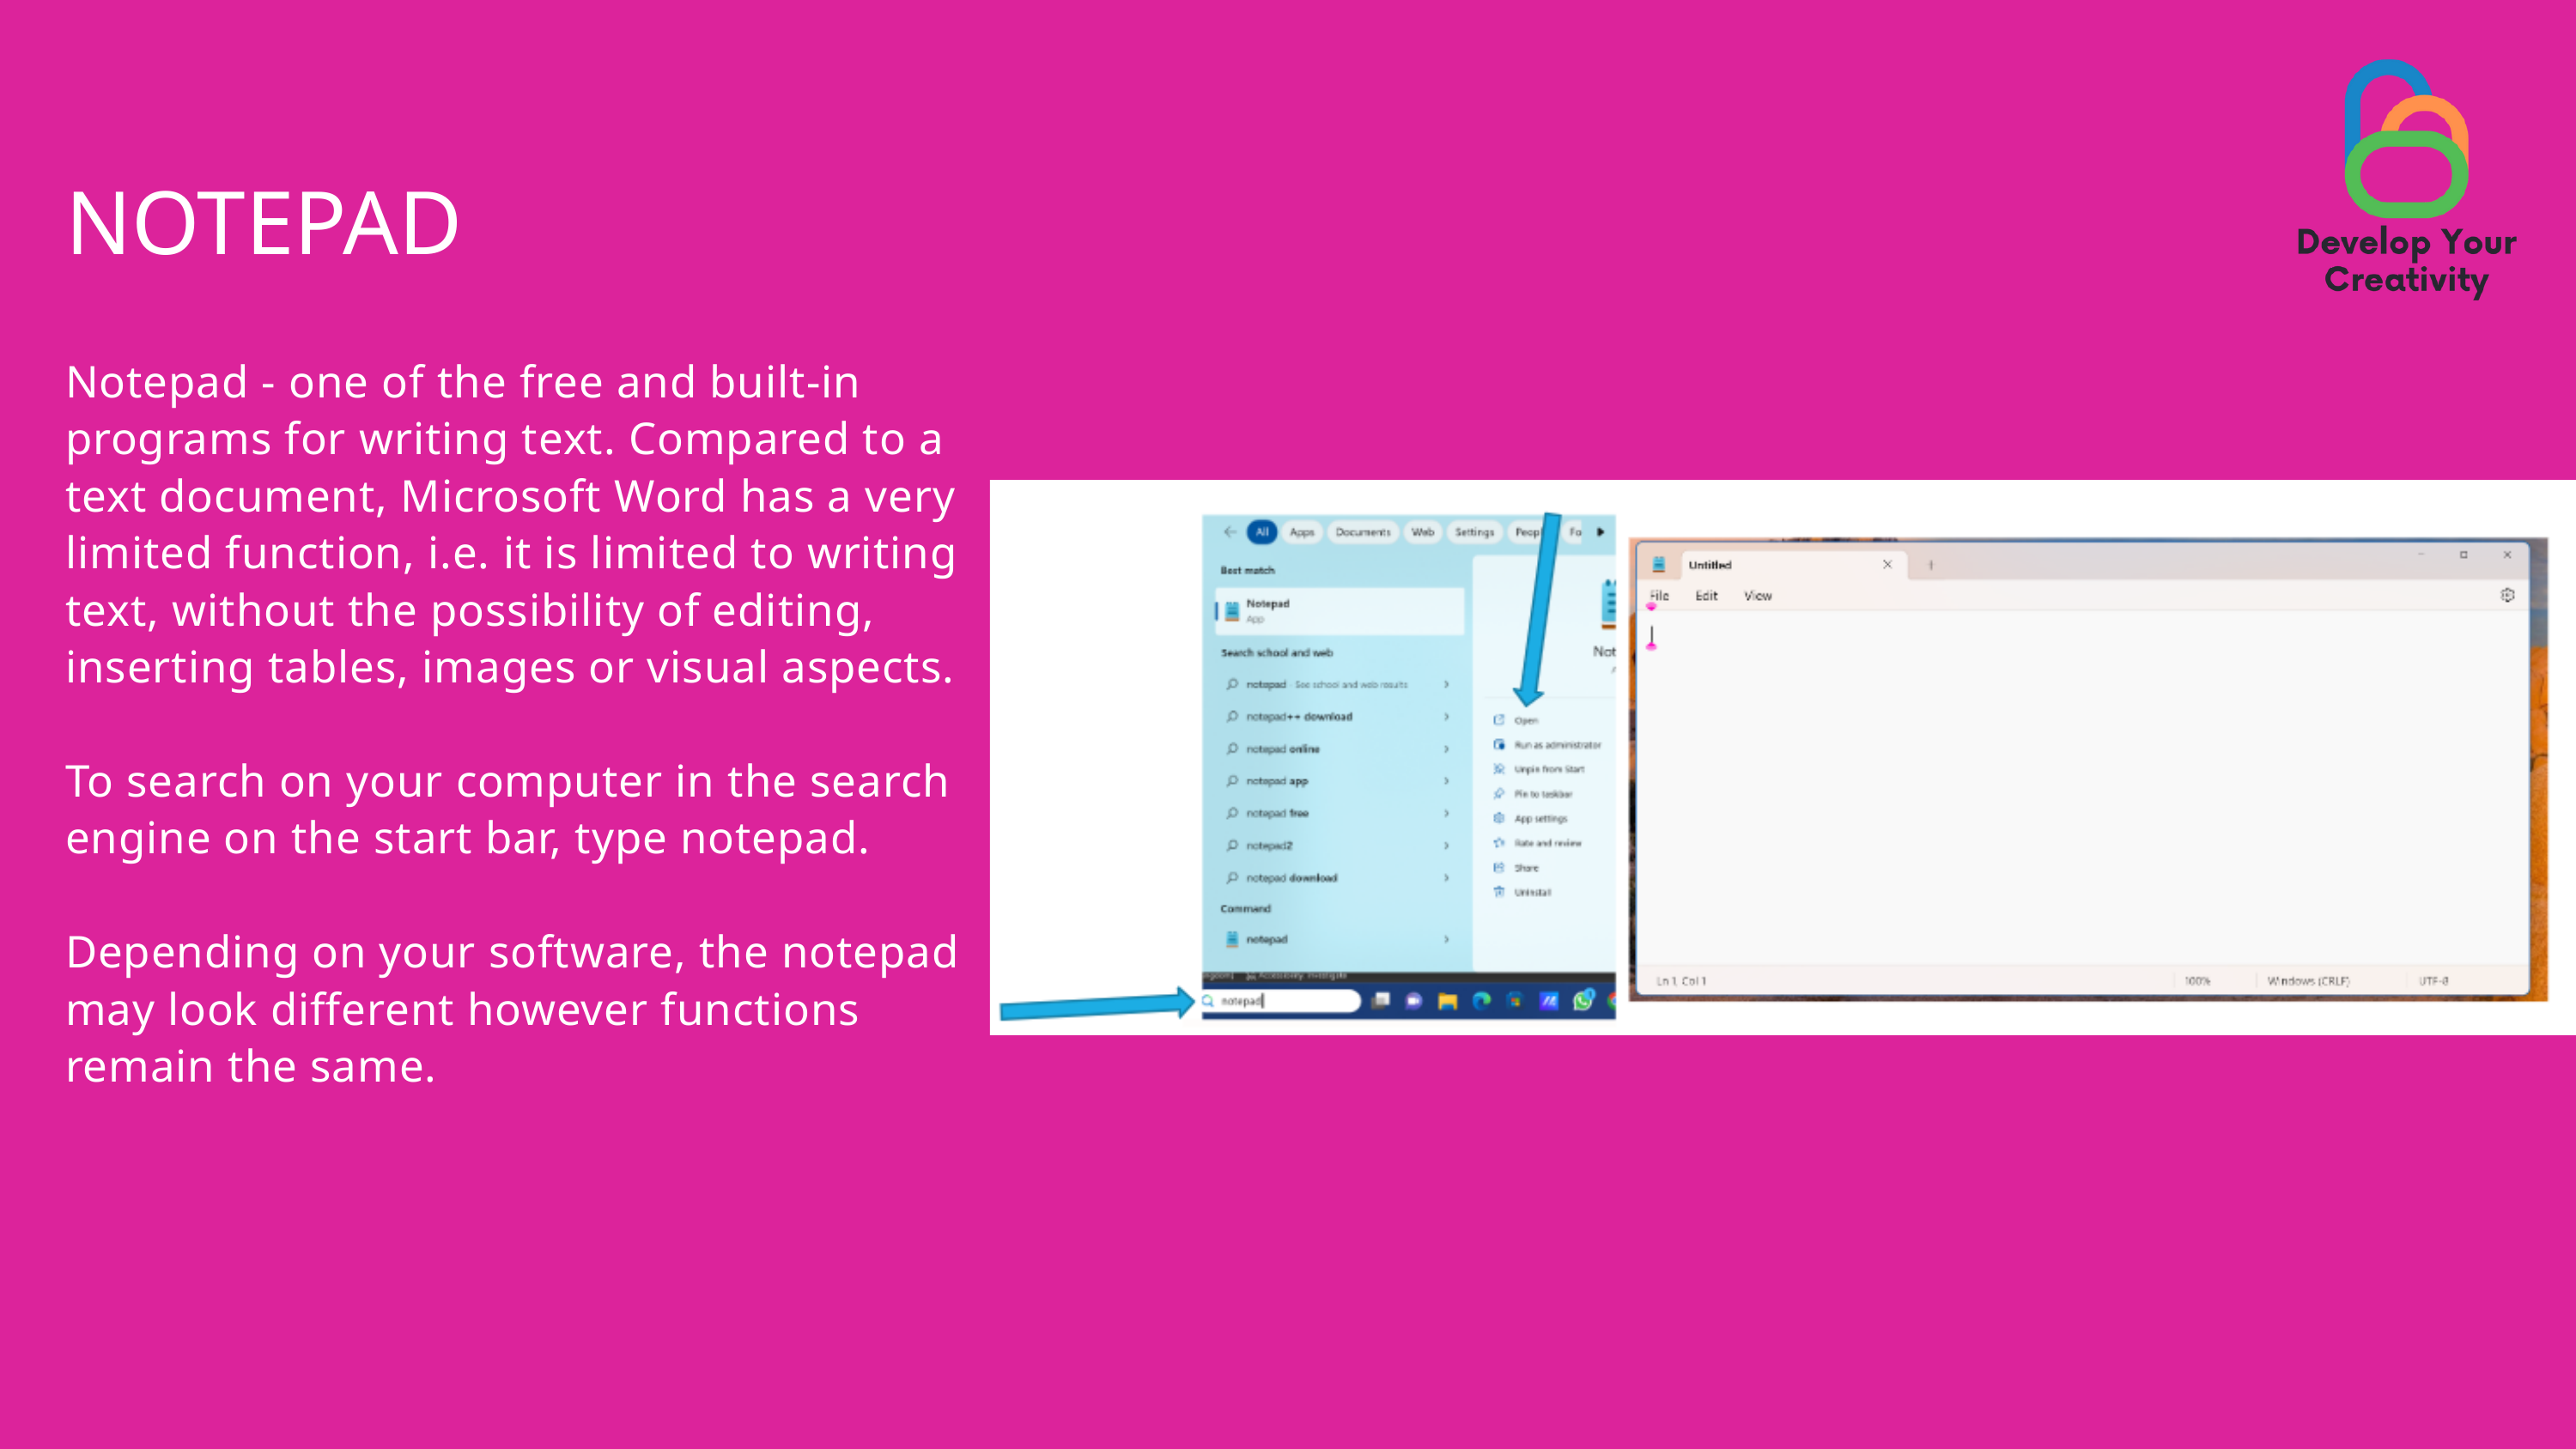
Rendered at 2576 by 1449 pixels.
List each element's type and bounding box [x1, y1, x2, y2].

text_box [64, 82, 991, 1304]
text_box [994, 480, 2576, 1035]
text_box [2178, 0, 2576, 397]
